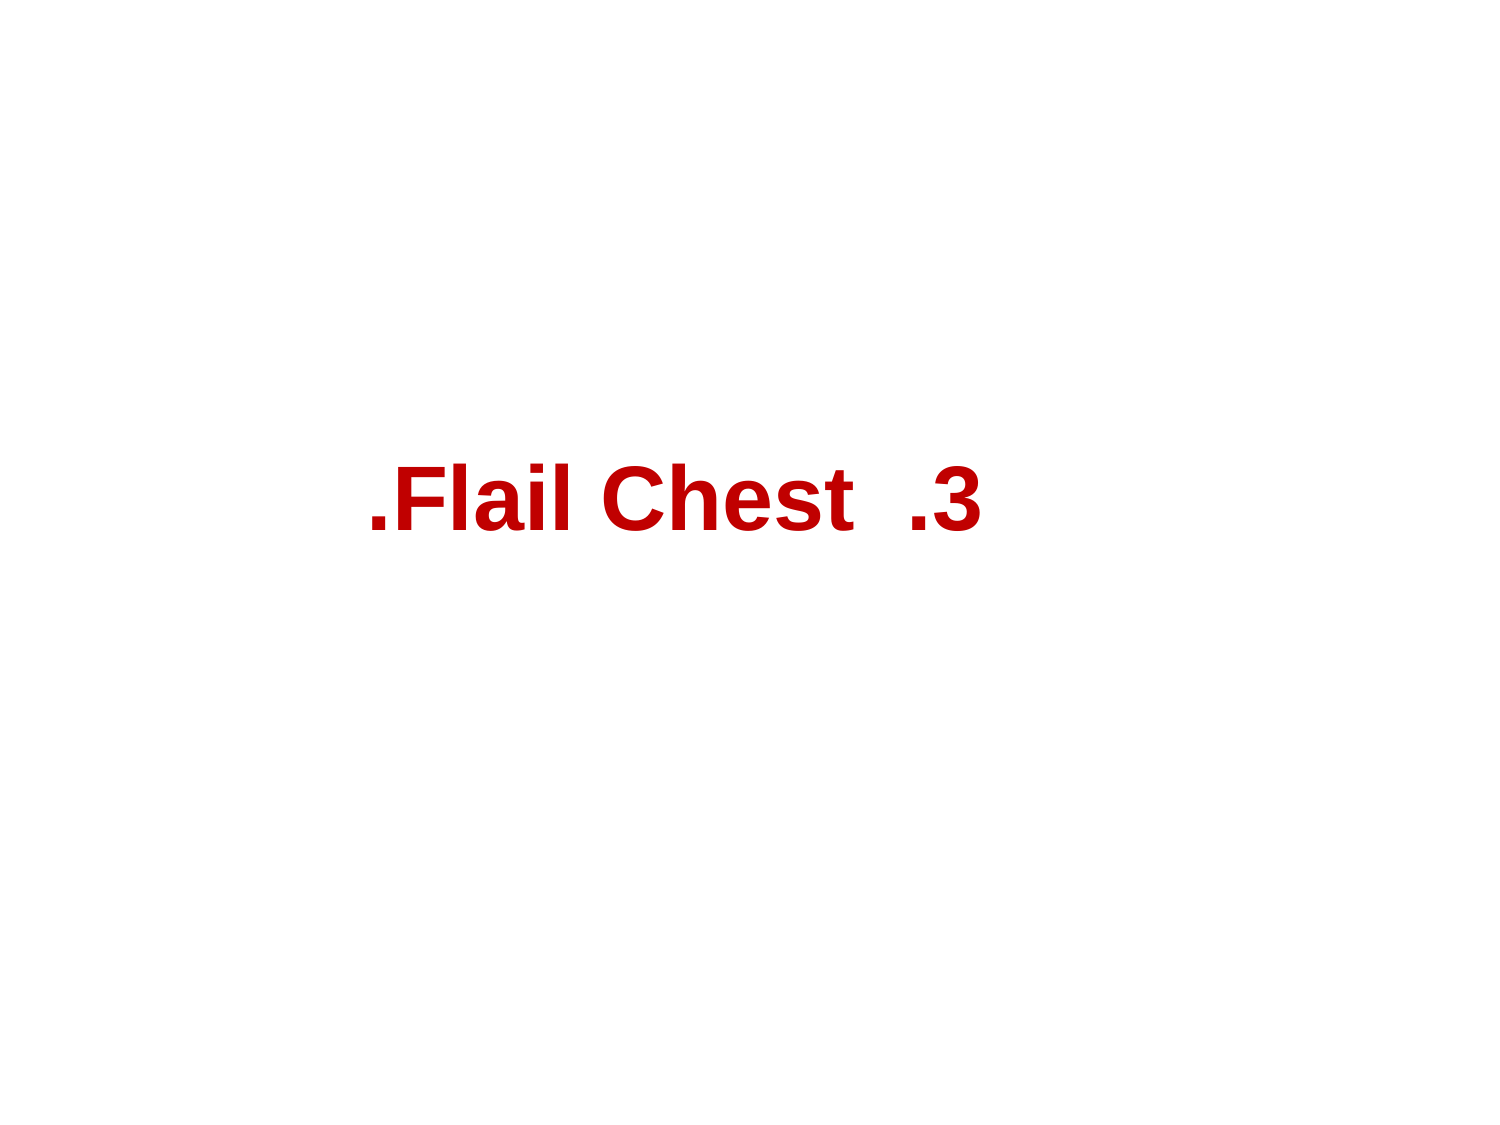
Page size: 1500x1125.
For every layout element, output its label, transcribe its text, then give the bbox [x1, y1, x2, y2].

text_box 3. Flail Chest. [0, 431, 1500, 557]
